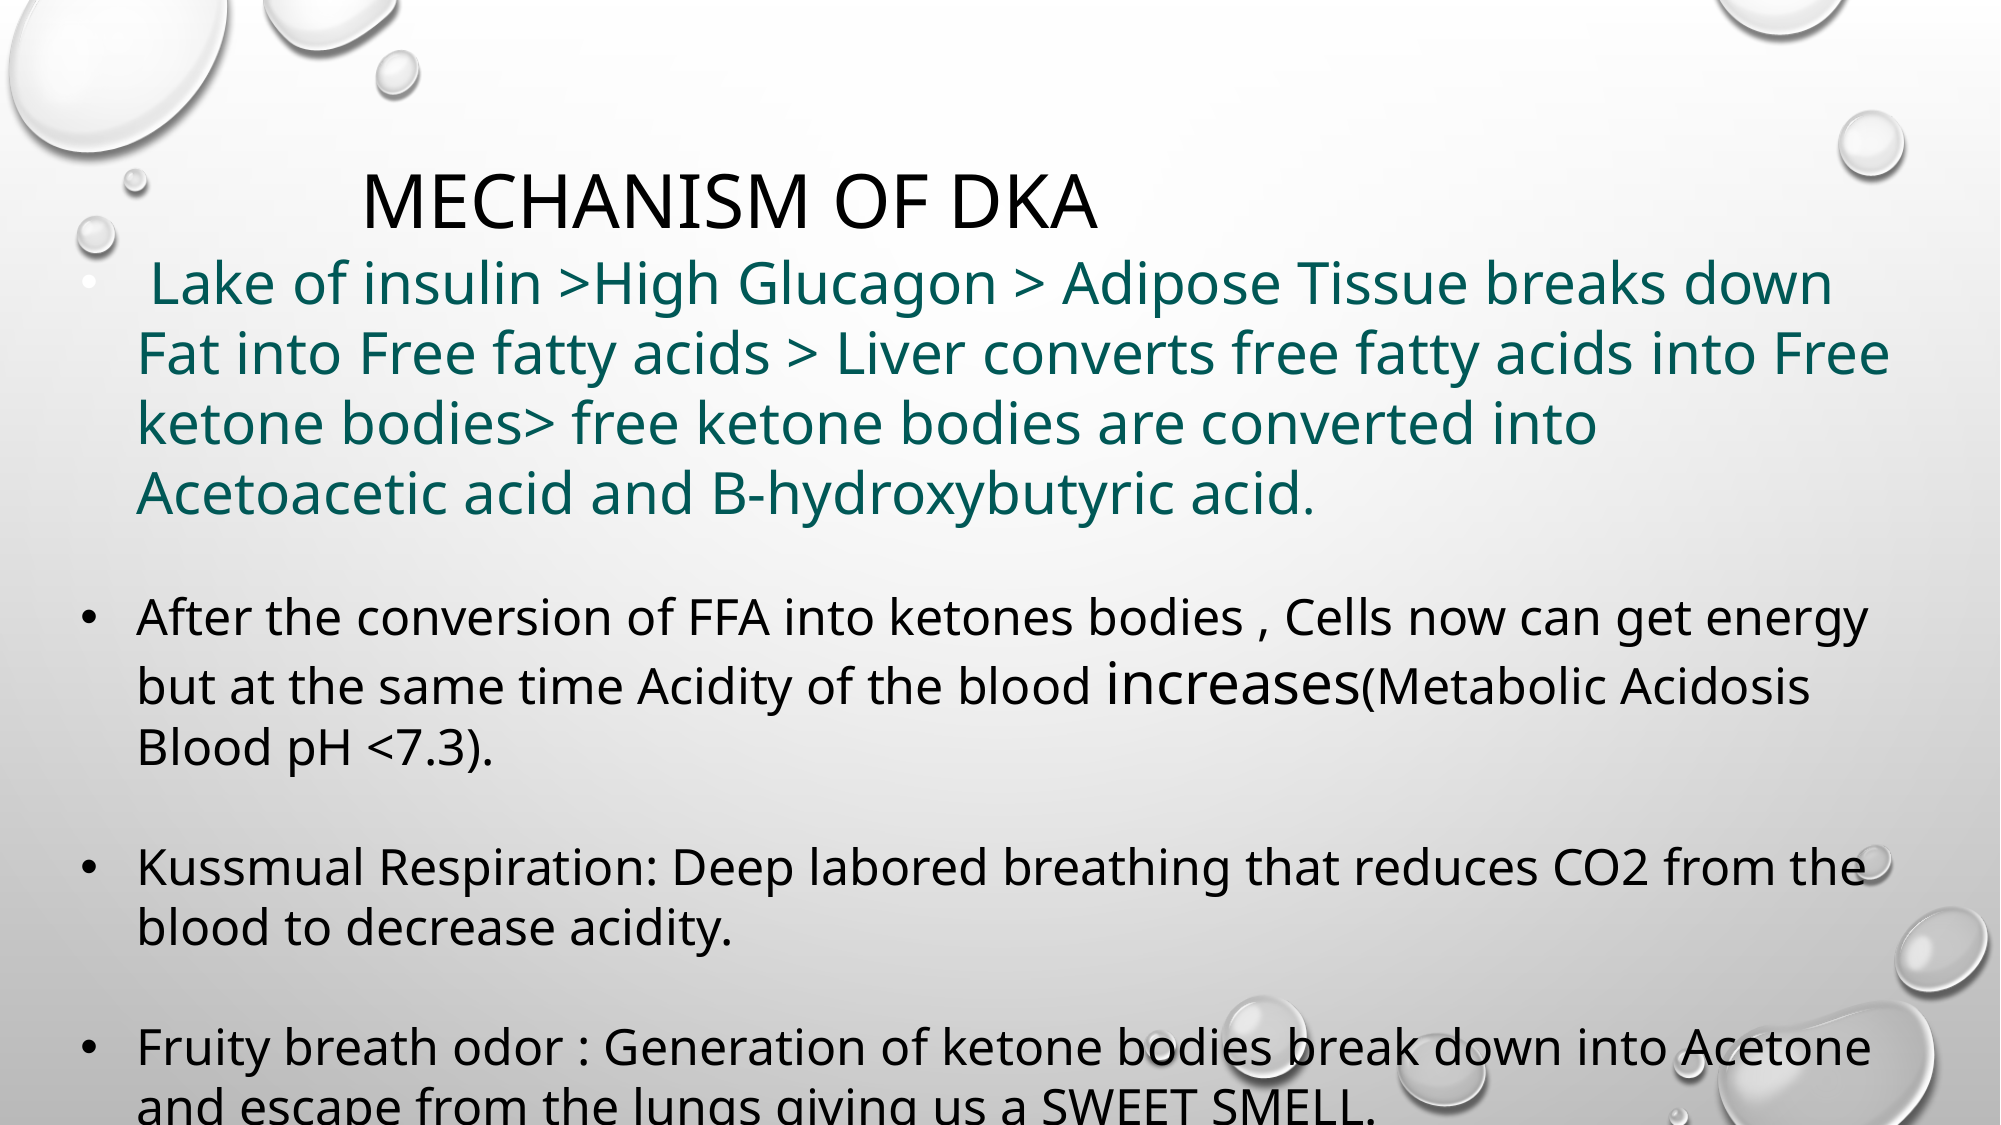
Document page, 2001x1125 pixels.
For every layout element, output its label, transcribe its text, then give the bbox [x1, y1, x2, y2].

title Mechanism of DKA [65, 120, 1394, 238]
picture [0, 0, 2000, 1125]
text_box Lake of insulin >High Glucagon > Adipose Tissue breaks down Fat into Free fatty acids > Liver converts free fatty acids into Free ketone bodies> free ketone bodies are converted into Acetoacetic acid and B-hydroxybutyric acid. After the conversion of FFA into ketones bodies , Cells now can get energy but at the same time Acidity of the blood increases(Metabolic Acidosis Blood pH <7.3). Kussmual Respiration: Deep labored breathing that reduces CO2 from the blood to decrease acidity. Fruity breath odor : Generation of ketone bodies break down into Acetone and escape from the lungs giving us a SWEET SMELL. [65, 238, 1911, 1125]
